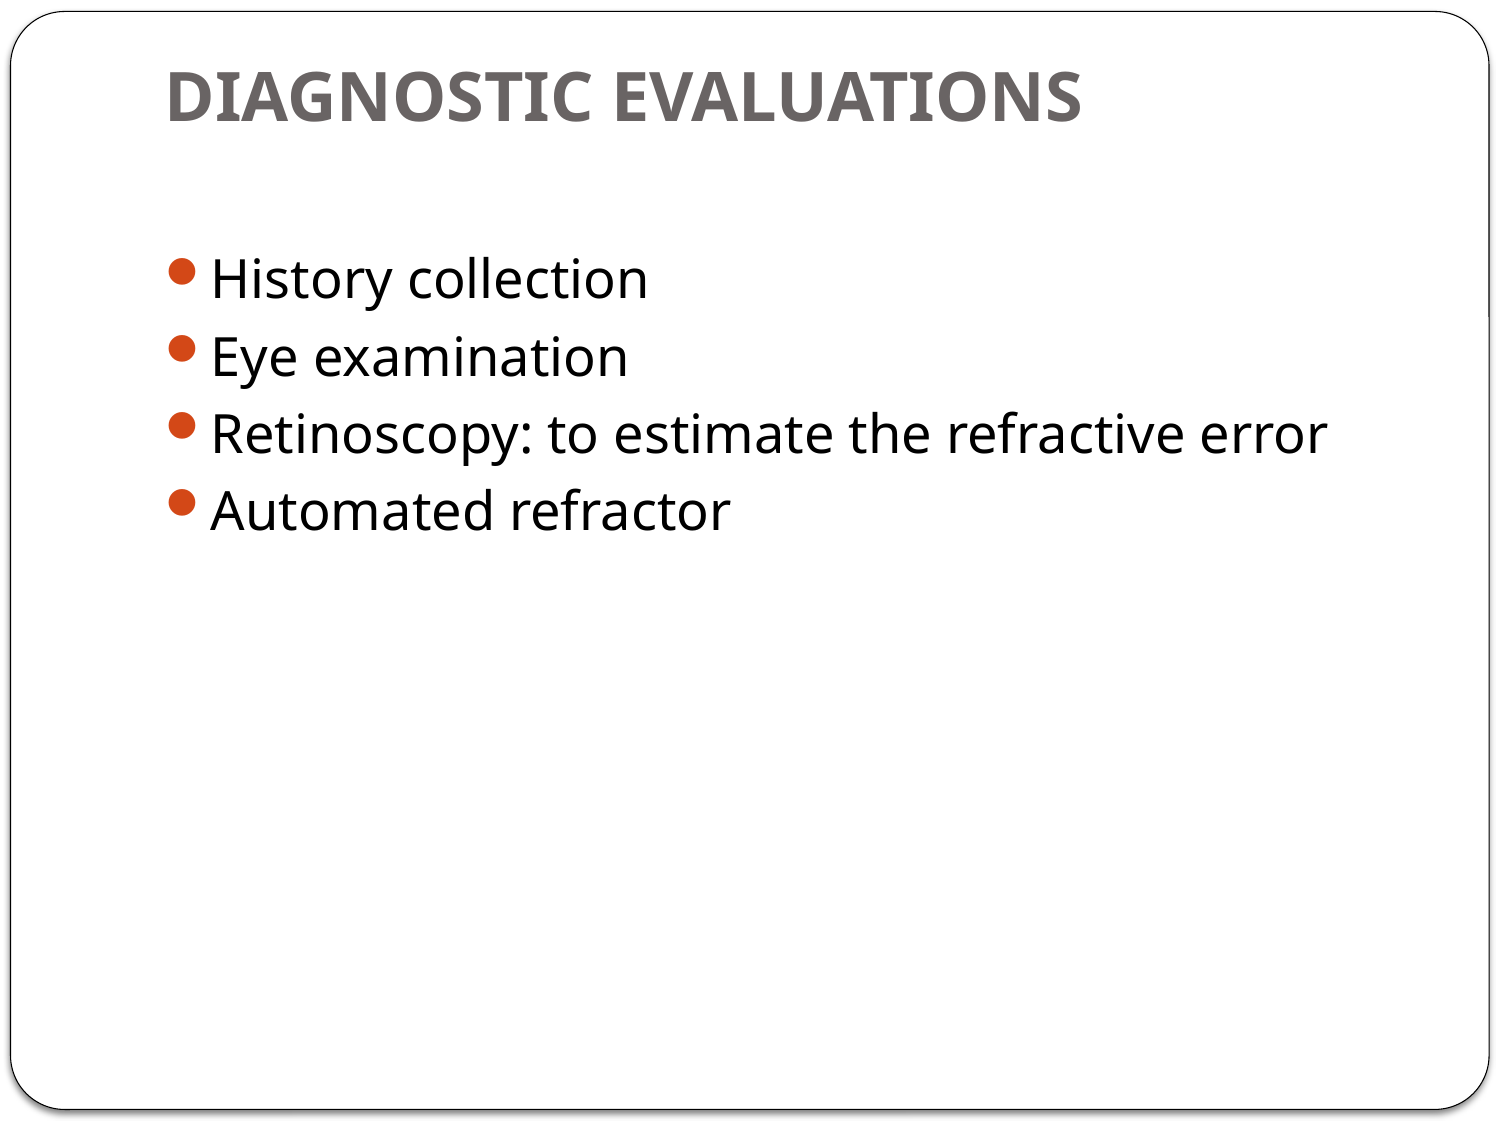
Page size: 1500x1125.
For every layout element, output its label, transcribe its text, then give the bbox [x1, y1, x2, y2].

list History collection Eye examination Retinoscopy: to estimate the refractive error Automated refractor [150, 237, 1425, 988]
title DIAGNOSTIC EVALUATIONS [150, 45, 1425, 233]
